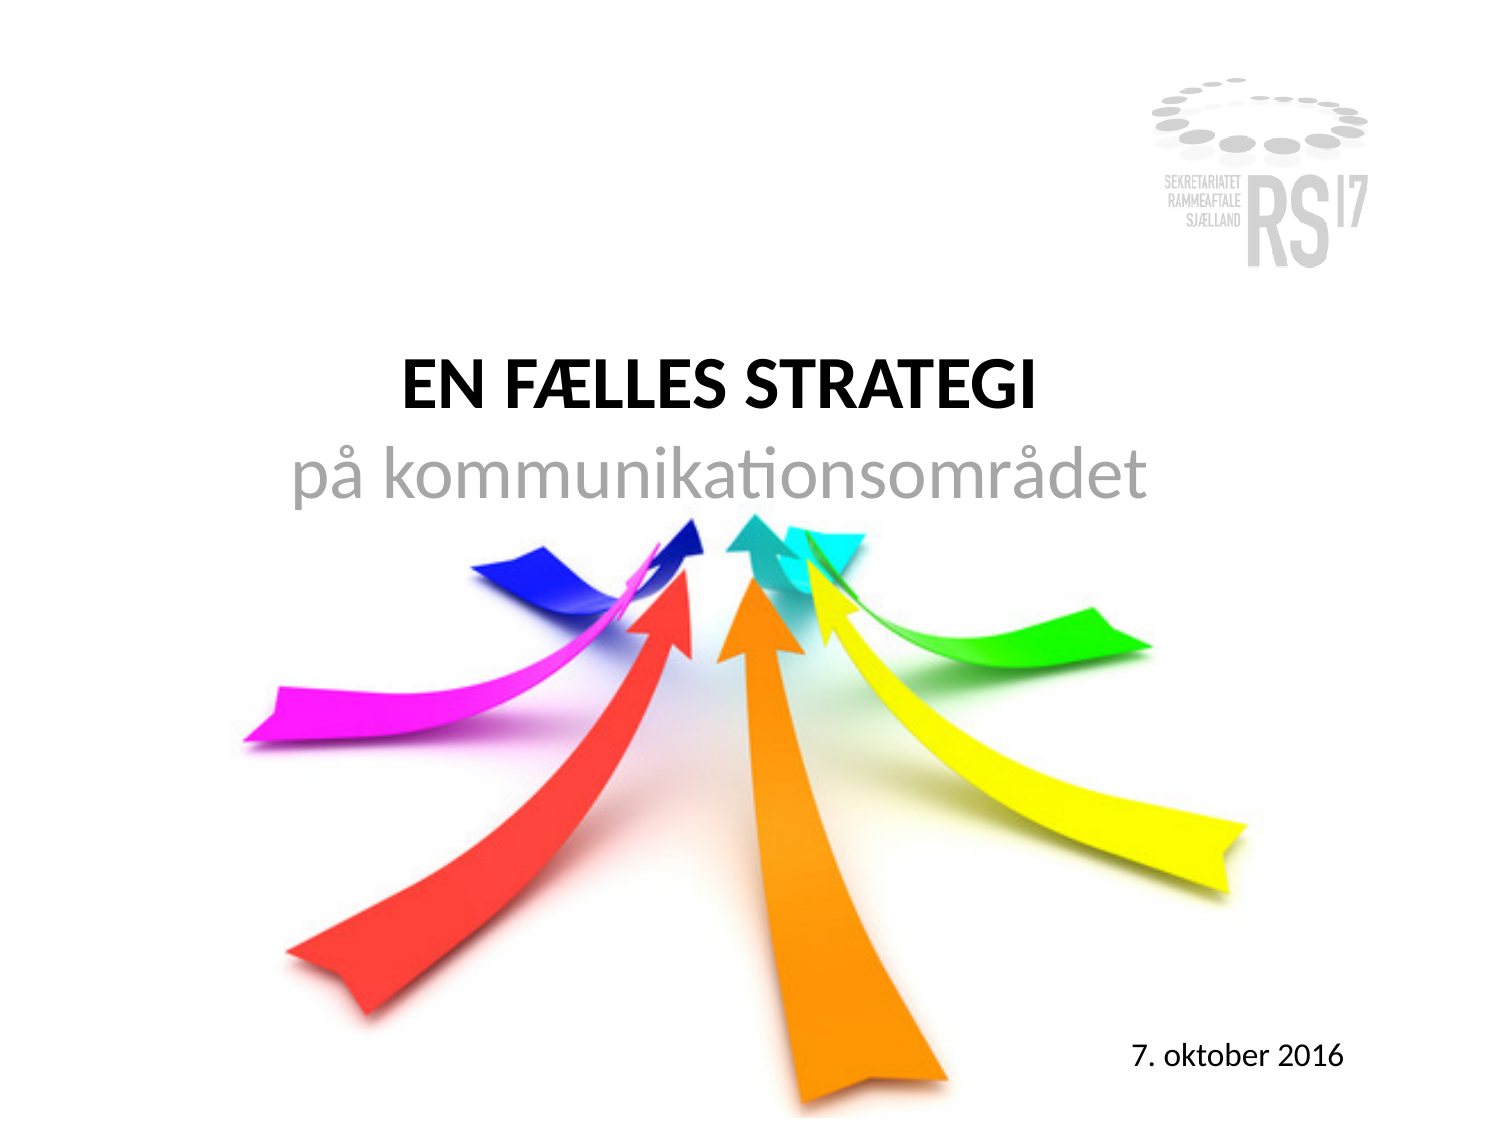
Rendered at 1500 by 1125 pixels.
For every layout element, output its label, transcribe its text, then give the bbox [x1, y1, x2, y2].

picture [1139, 77, 1380, 268]
picture [194, 467, 1282, 1118]
title EN FÆLLES STRATEGI på kommunikationsområdet [112, 302, 1329, 544]
text_box 7. oktober 2016 [1286, 986, 1483, 1081]
